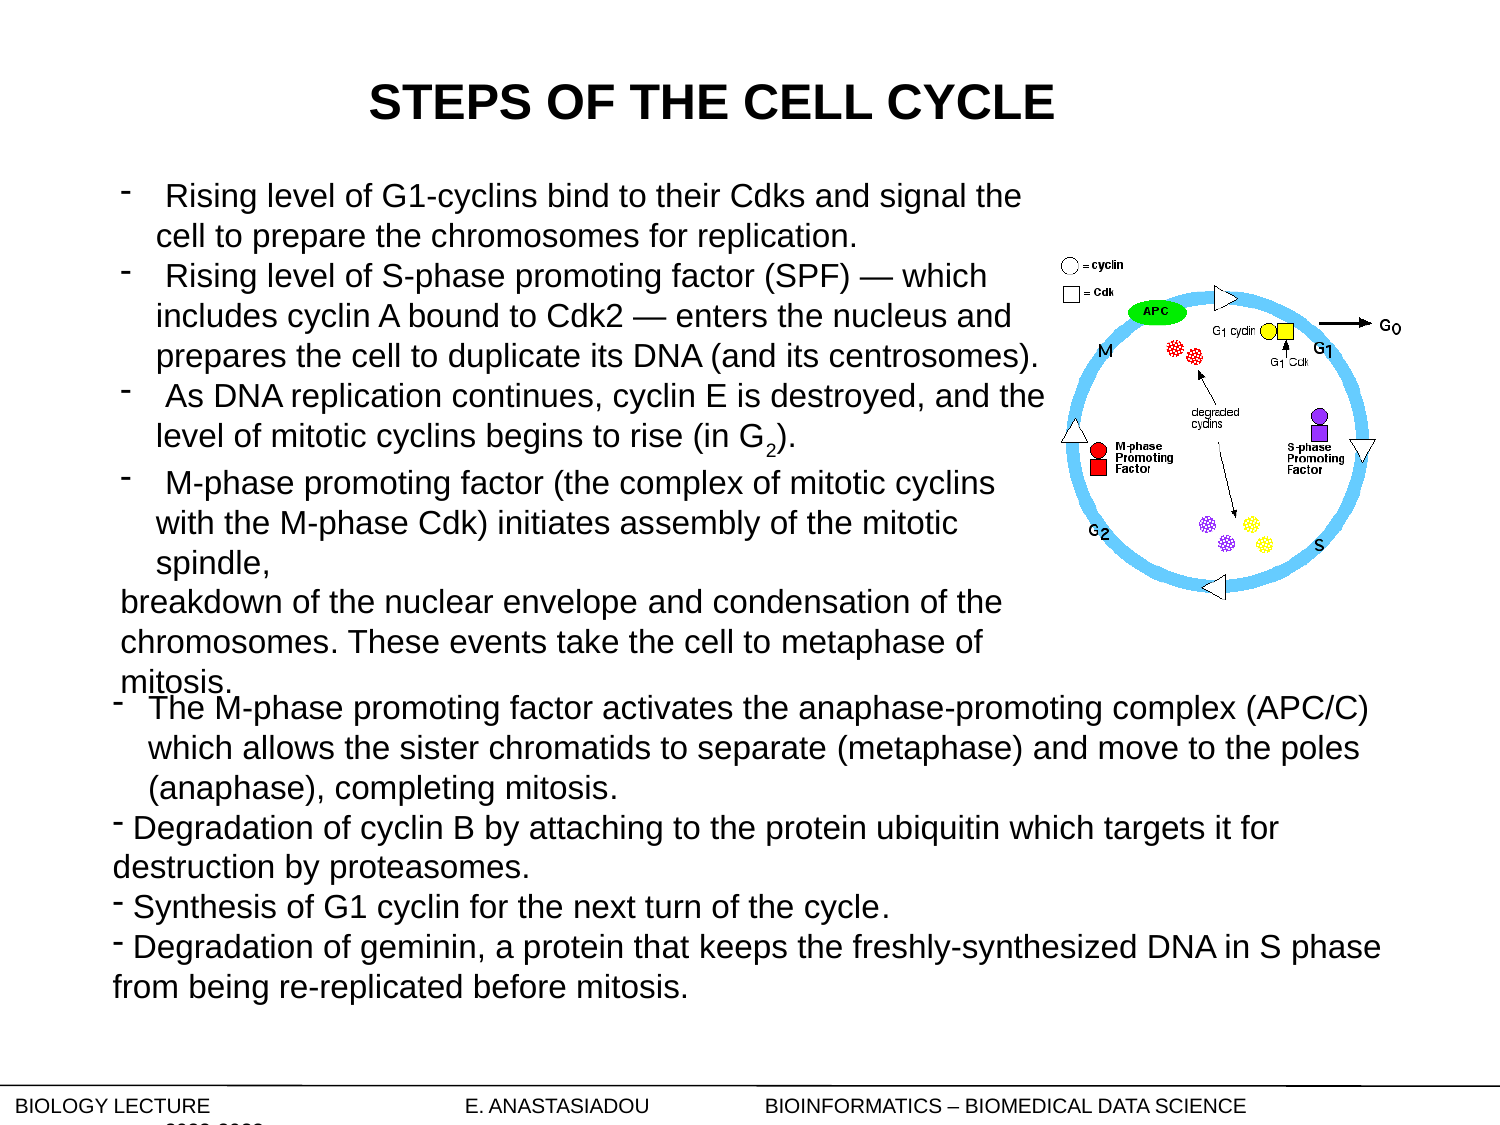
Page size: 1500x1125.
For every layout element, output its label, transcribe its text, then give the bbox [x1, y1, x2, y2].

text_box Biology Lecture E. Anastasiadou Bioinformatics – Biomedical Data Science 2022-2023 [0, 1093, 1500, 1125]
picture [1061, 257, 1413, 601]
text_box STEPS OF THE CELL CYCLE [354, 61, 1071, 137]
text_box Rising level of G1-cyclins bind to their Cdks and signal the cell to prepare the chromosomes for replication. Rising level of S-phase promoting factor (SPF) — which includes cyclin A bound to Cdk2 — enters the nucleus and prepares the cell to duplicate its DNA (and its centrosomes). As DNA replication continues, cyclin E is destroyed, and the level of mitotic cyclins begins to rise (in G2). M-phase promoting factor (the complex of mitotic cyclins with the M-phase Cdk) initiates assembly of the mitotic spindle, breakdown of the nuclear envelope and condensation of the chromosomes. These events take the cell to metaphase of mitosis. [105, 166, 1075, 638]
text_box The M-phase promoting factor activates the anaphase-promoting complex (APC/C) which allows the sister chromatids to separate (metaphase) and move to the poles (anaphase), completing mitosis. Degradation of cyclin B by attaching to the protein ubiquitin which targets it for destruction by proteasomes. Synthesis of G1 cyclin for the next turn of the cycle. Degradation of geminin, a protein that keeps the freshly-synthesized DNA in S phase from being re-replicated before mitosis. [97, 638, 1425, 1013]
